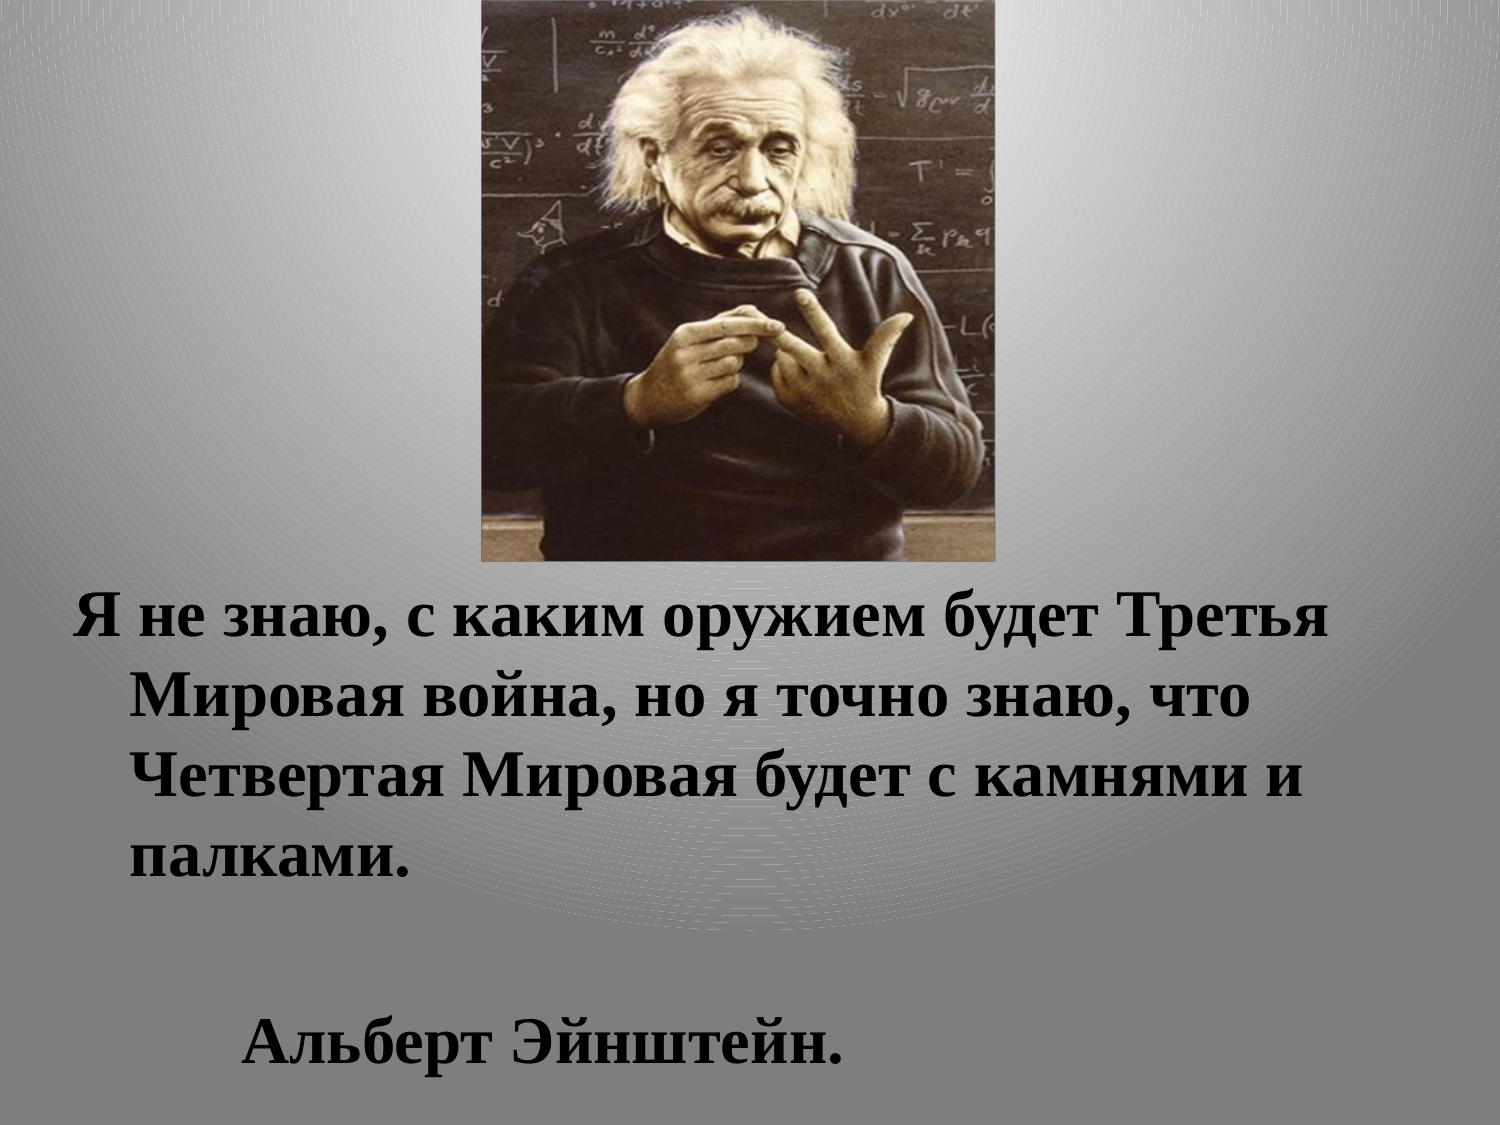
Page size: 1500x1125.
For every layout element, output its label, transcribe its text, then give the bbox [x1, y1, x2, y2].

list Я не знаю, с каким оружием будет Третья Мировая война, но я точно знаю, что Четвертая Мировая будет с камнями и палками. Альберт Эйнштейн. [58, 562, 1477, 1125]
picture [480, 0, 997, 563]
